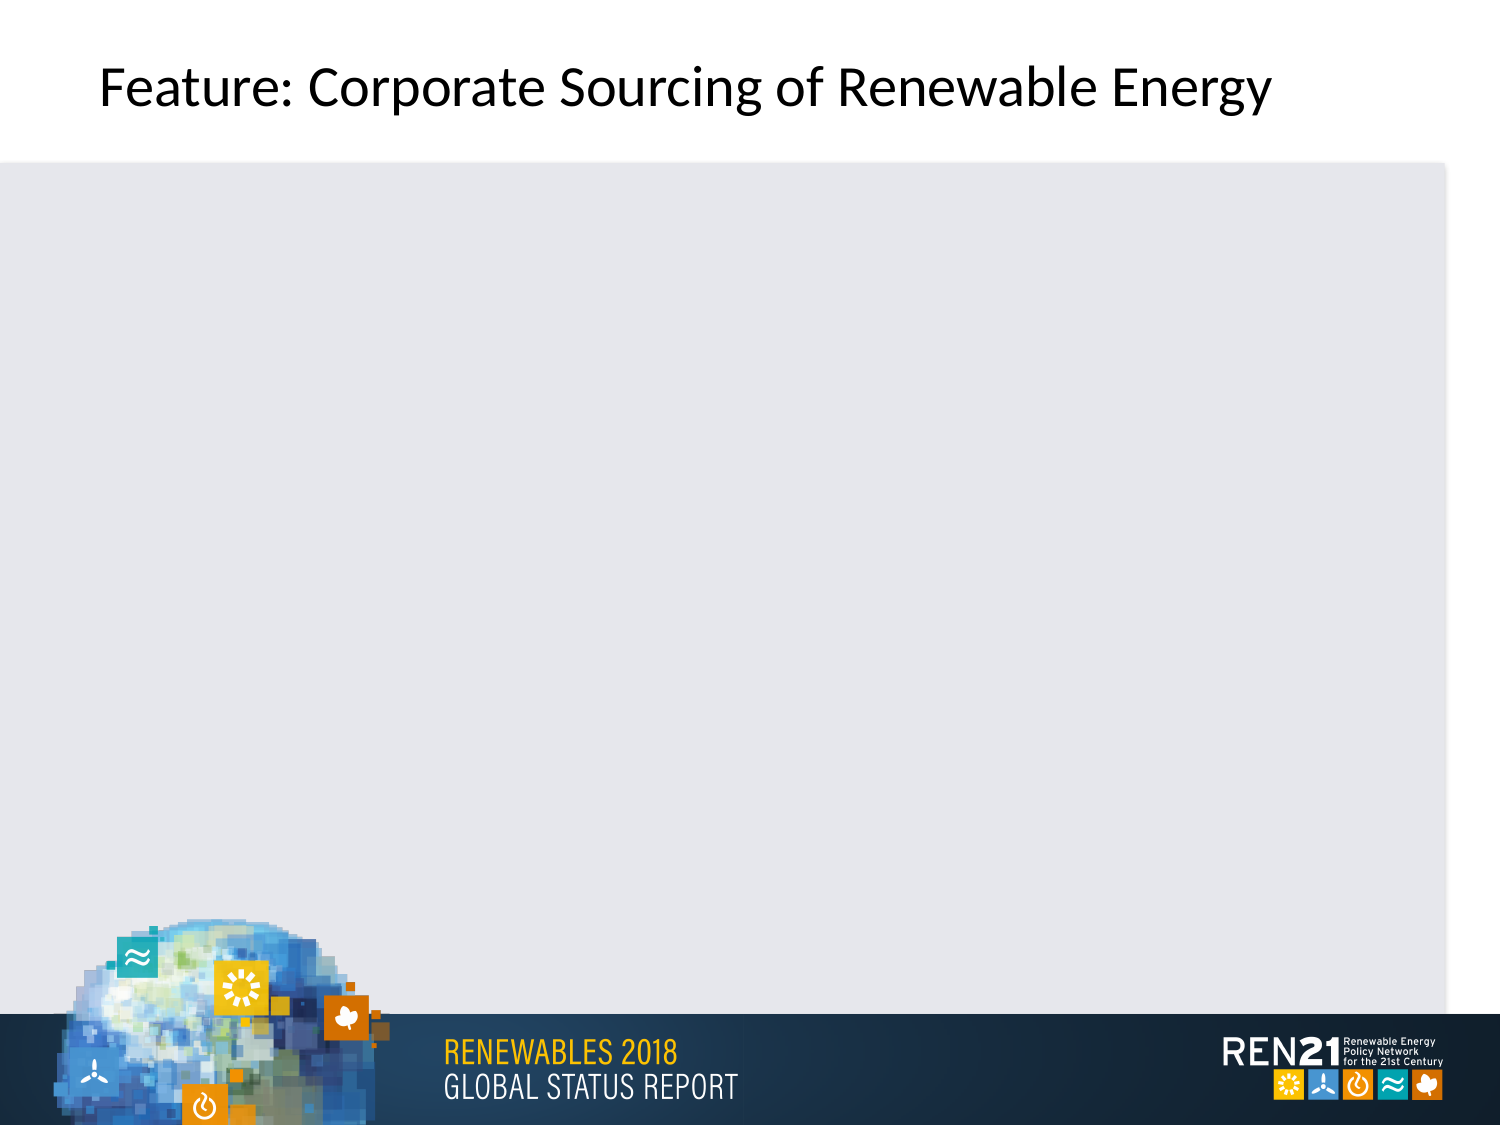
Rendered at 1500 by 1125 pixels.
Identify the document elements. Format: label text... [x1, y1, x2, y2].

title Feature: Corporate Sourcing of Renewable Energy [84, 40, 1445, 163]
picture [0, 905, 1500, 1125]
